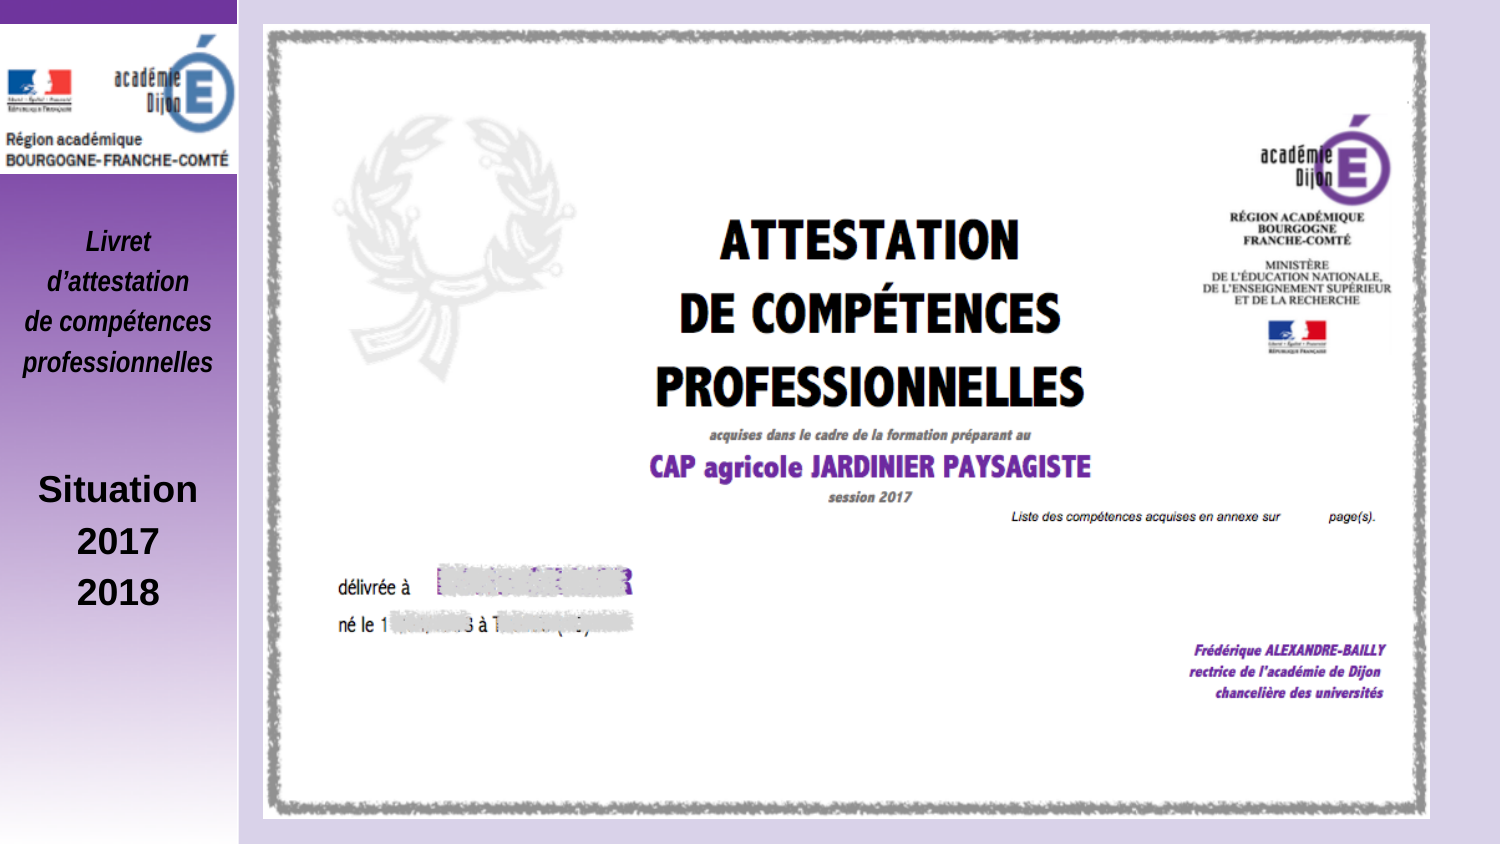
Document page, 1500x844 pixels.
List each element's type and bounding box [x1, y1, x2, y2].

picture [0, 0, 239, 844]
picture [263, 24, 1430, 819]
text_box [241, 0, 1500, 844]
